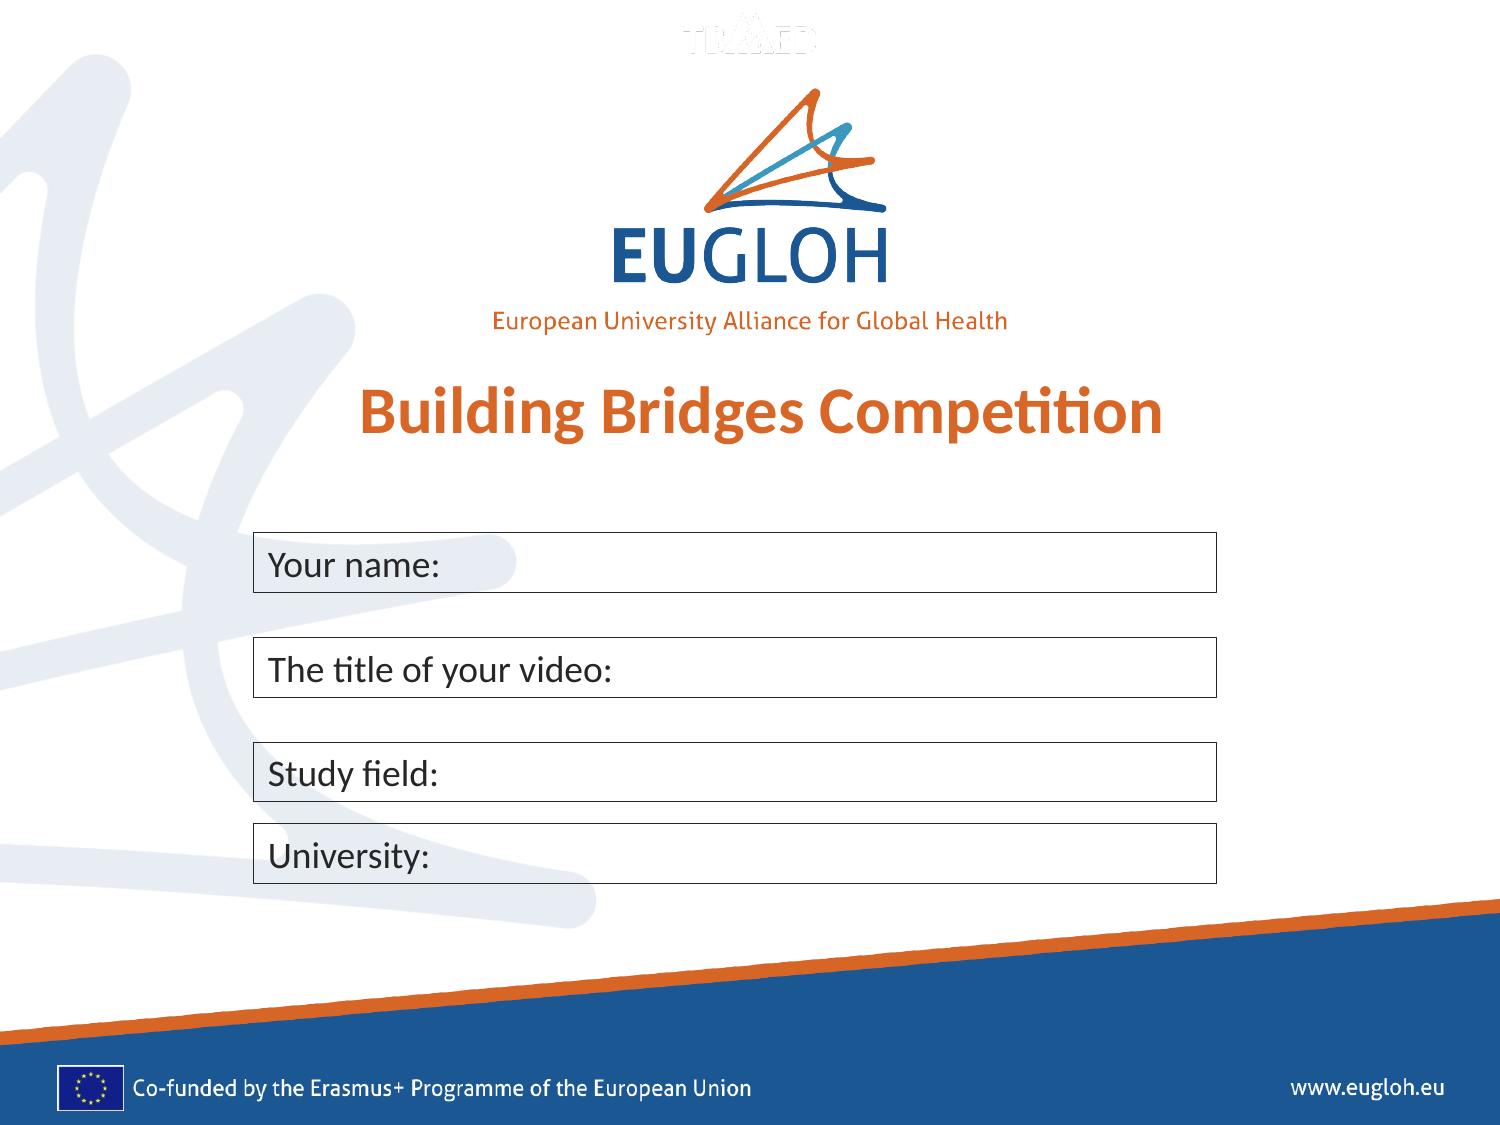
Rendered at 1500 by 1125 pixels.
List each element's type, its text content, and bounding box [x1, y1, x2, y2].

text_box Study field: [253, 741, 1217, 802]
picture [0, 35, 1500, 1125]
text_box The title of your video: [253, 637, 1217, 697]
text_box Your name: [253, 532, 1217, 592]
text_box University: [253, 823, 1217, 884]
text_box Building Bridges Competition [240, 359, 1299, 454]
picture [679, 9, 820, 56]
